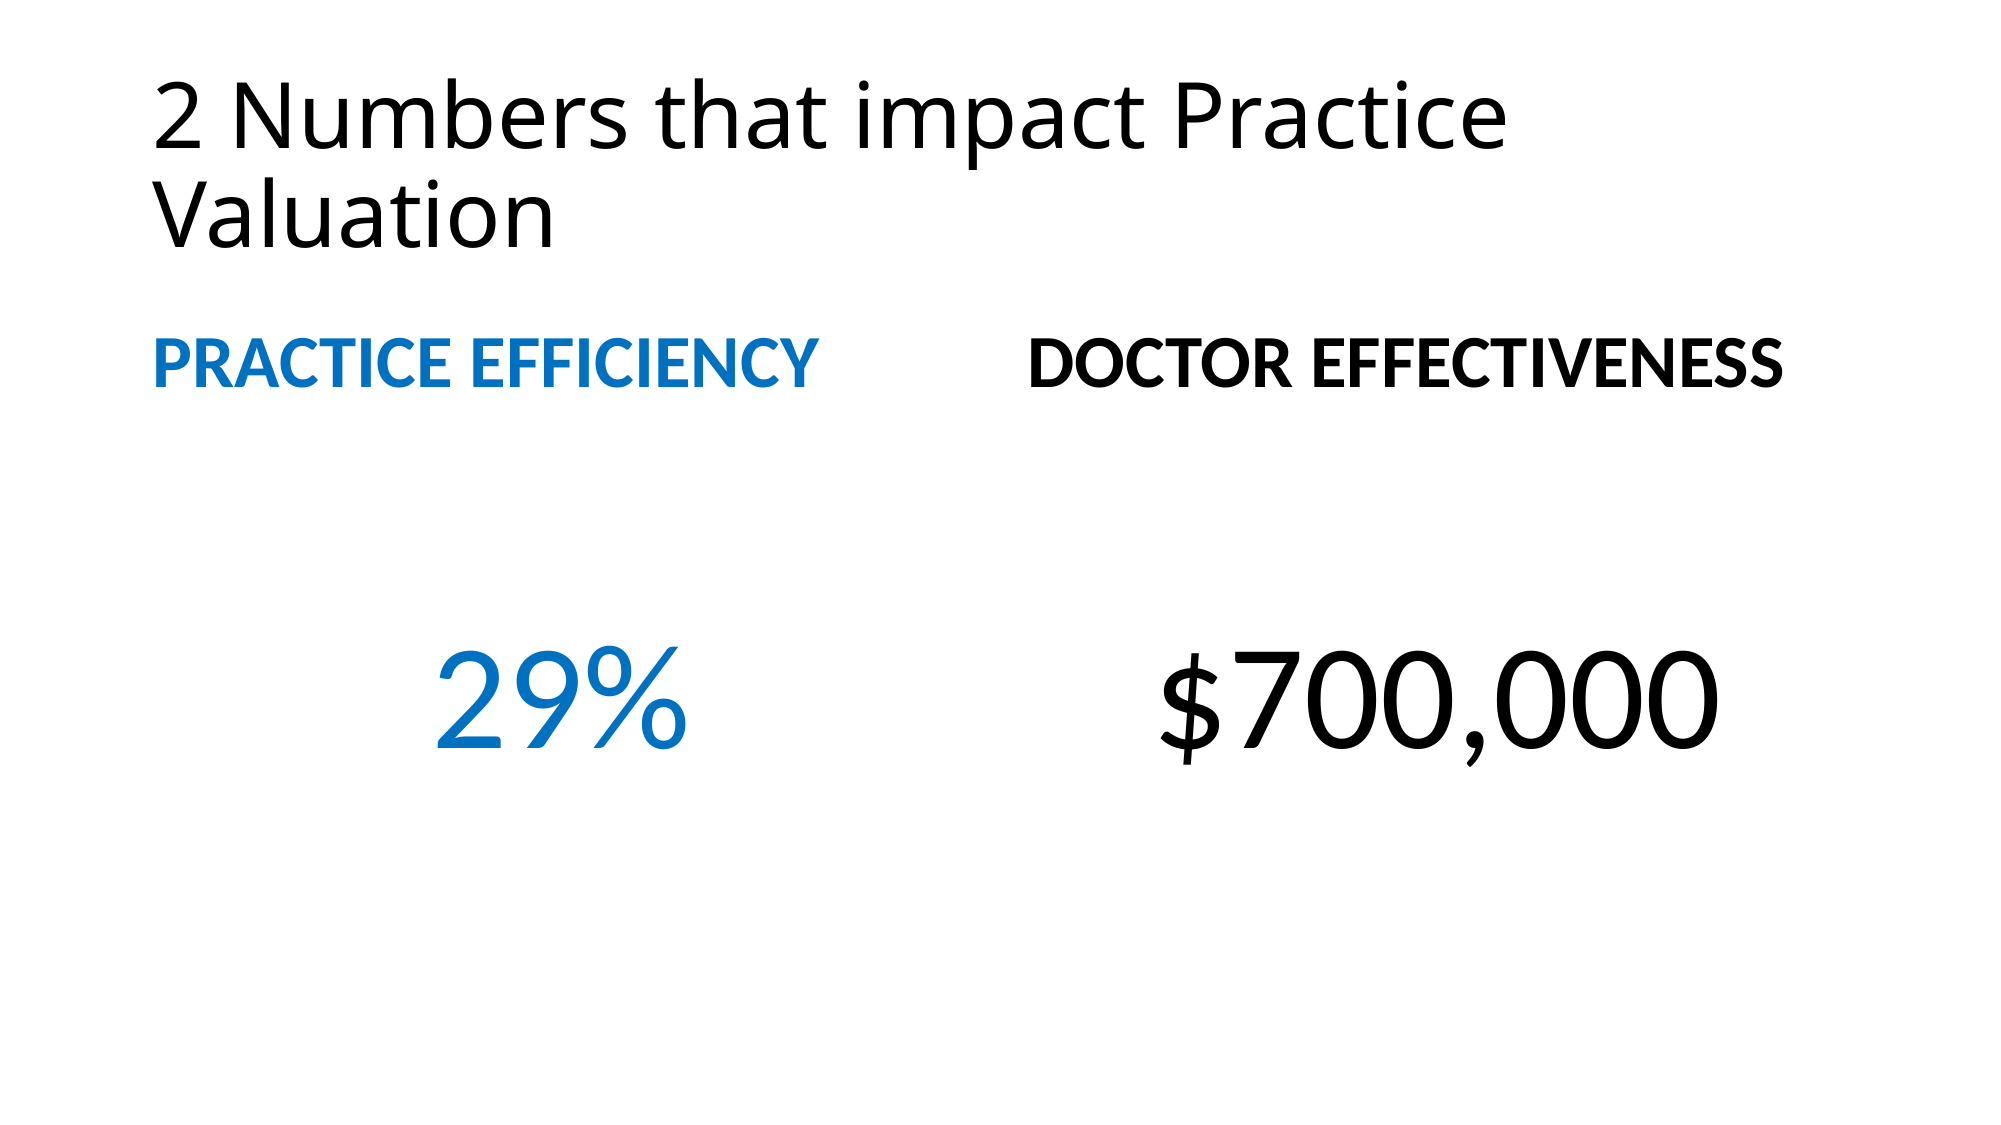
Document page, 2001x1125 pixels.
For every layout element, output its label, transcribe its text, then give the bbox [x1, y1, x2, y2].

list DOCTOR EFFECTIVENESS [1012, 275, 1863, 410]
list PRACTICE EFFICIENCY [137, 275, 984, 410]
list 29% [137, 410, 984, 1016]
list $700,000 [1012, 410, 1863, 1016]
title 2 Numbers that impact Practice Valuation [137, 59, 1863, 278]
